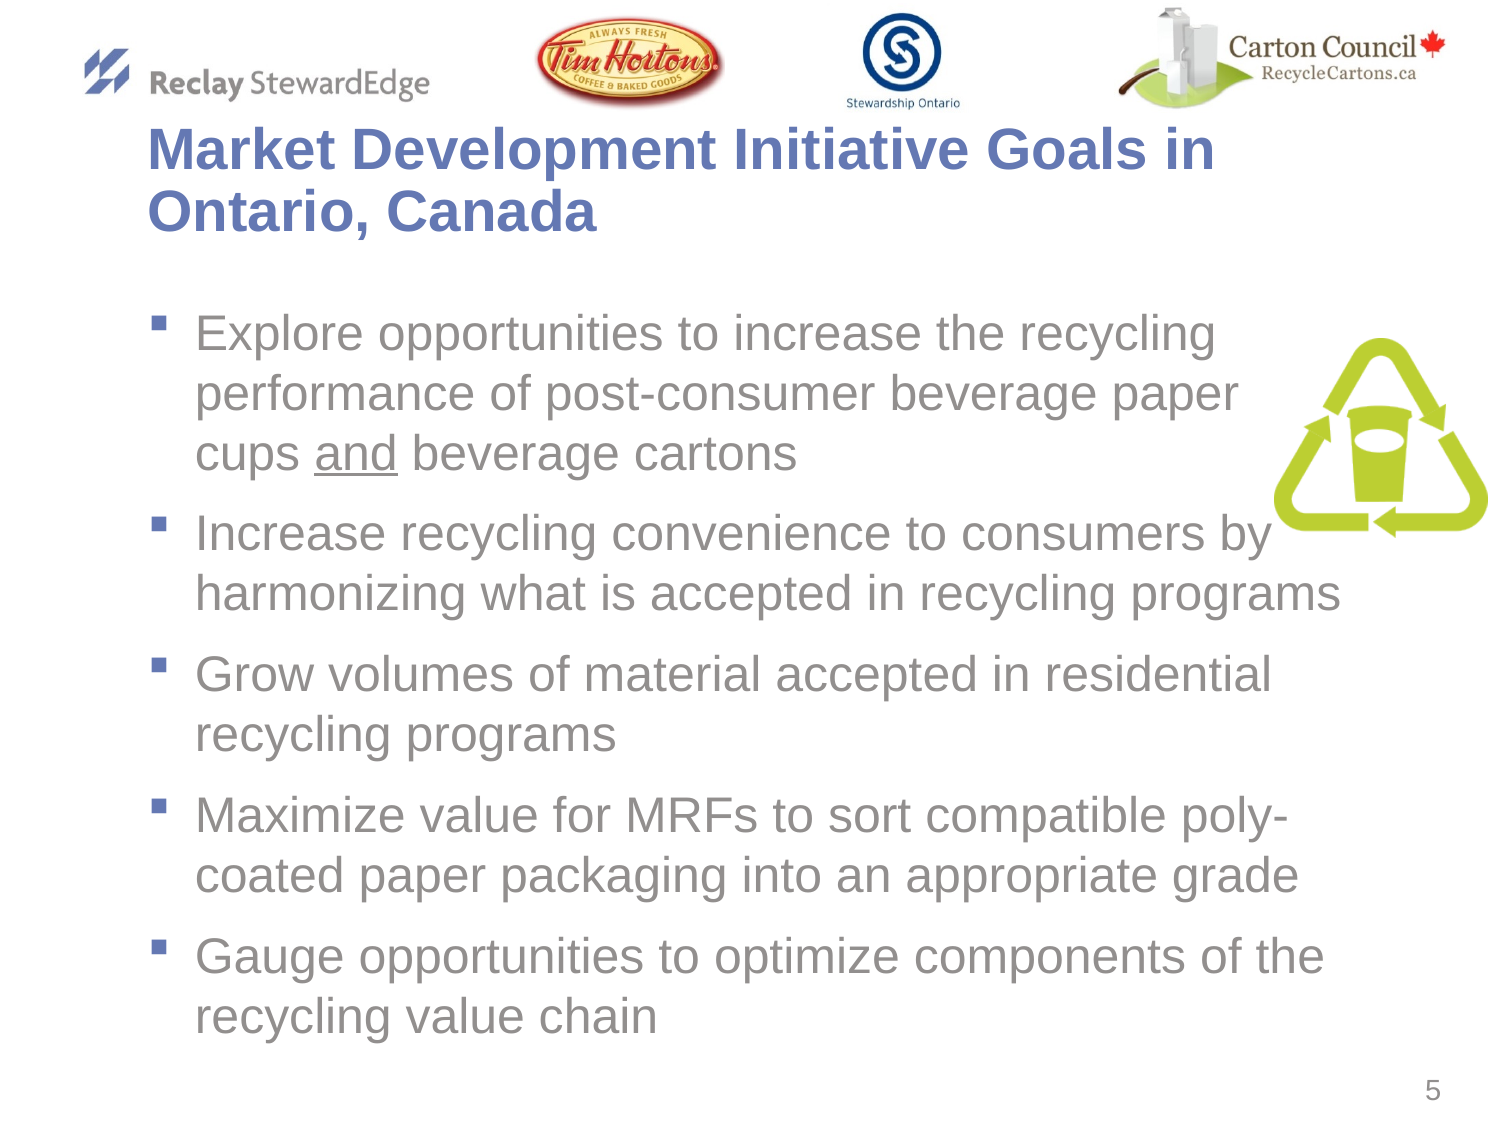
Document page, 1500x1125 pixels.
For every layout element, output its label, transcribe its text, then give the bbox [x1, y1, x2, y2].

picture [827, 3, 975, 113]
list Explore opportunities to increase the recycling performance of post-consumer beverage paper cups and beverage cartons Increase recycling convenience to consumers by harmonizing what is accepted in recycling programs Grow volumes of material accepted in residential recycling programs Maximize value for MRFs to sort compatible poly-coated paper packaging into an appropriate grade Gauge opportunities to optimize components of the recycling value chain [147, 299, 1348, 1009]
slide_number 5 [1362, 1070, 1442, 1108]
picture [1114, 3, 1450, 113]
title Market Development Initiative Goals in Ontario, Canada [147, 113, 1441, 244]
picture [1274, 338, 1488, 538]
picture [524, 5, 725, 112]
picture [59, 30, 467, 110]
